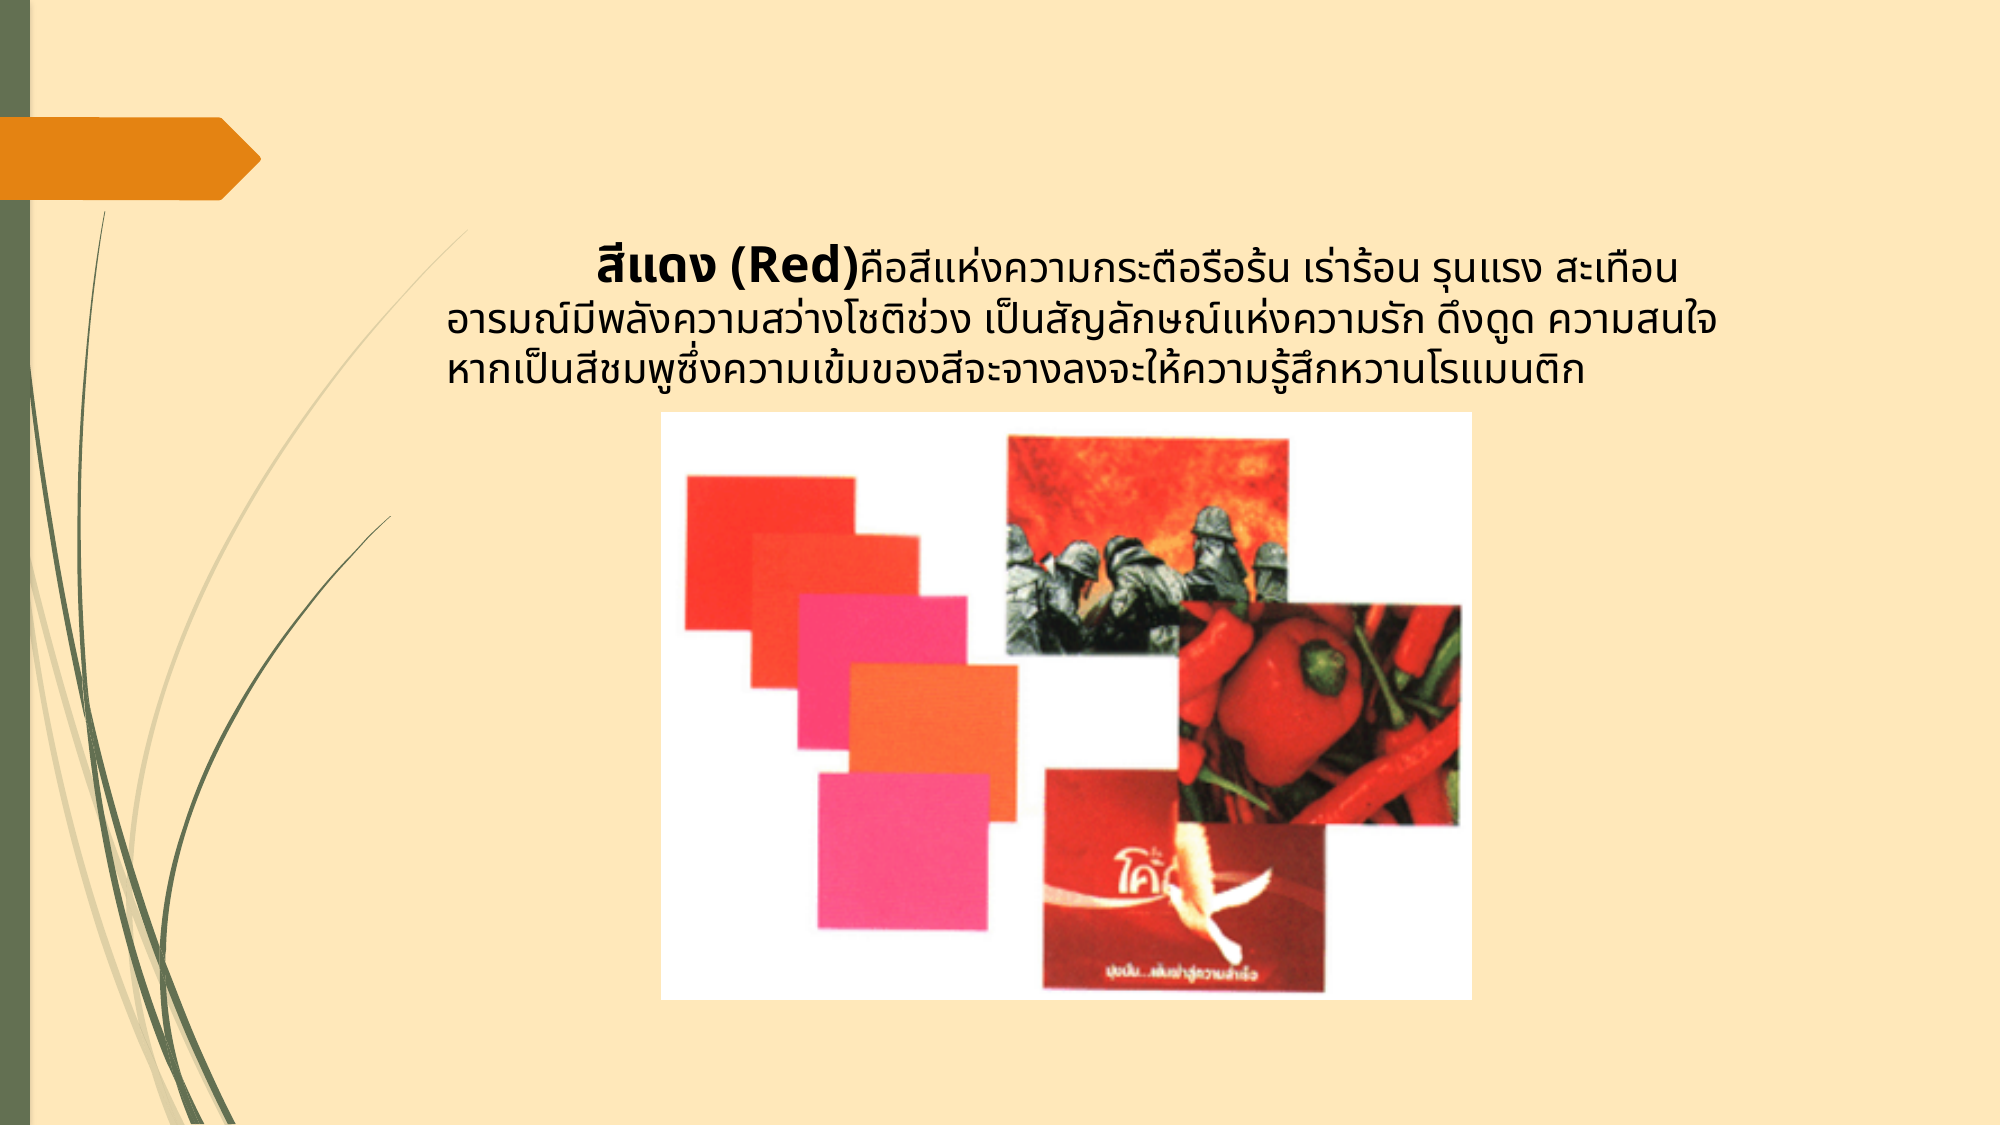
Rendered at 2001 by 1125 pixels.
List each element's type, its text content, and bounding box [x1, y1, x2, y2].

picture [660, 412, 1473, 1000]
text_box สีแดง (Red)คือสีแห่งความกระตือรือร้น เร่าร้อน รุนแรง สะเทือนอารมณ์มีพลังความสว่างโชติช่วง เป็นสัญลักษณ์แห่งความรัก ดึงดูด ความสนใจ หากเป็นสีชมพูซึ่งความเข้มของสีจะจางลงจะให้ความรู้สึกหวานโรแมนติก [431, 224, 1739, 400]
